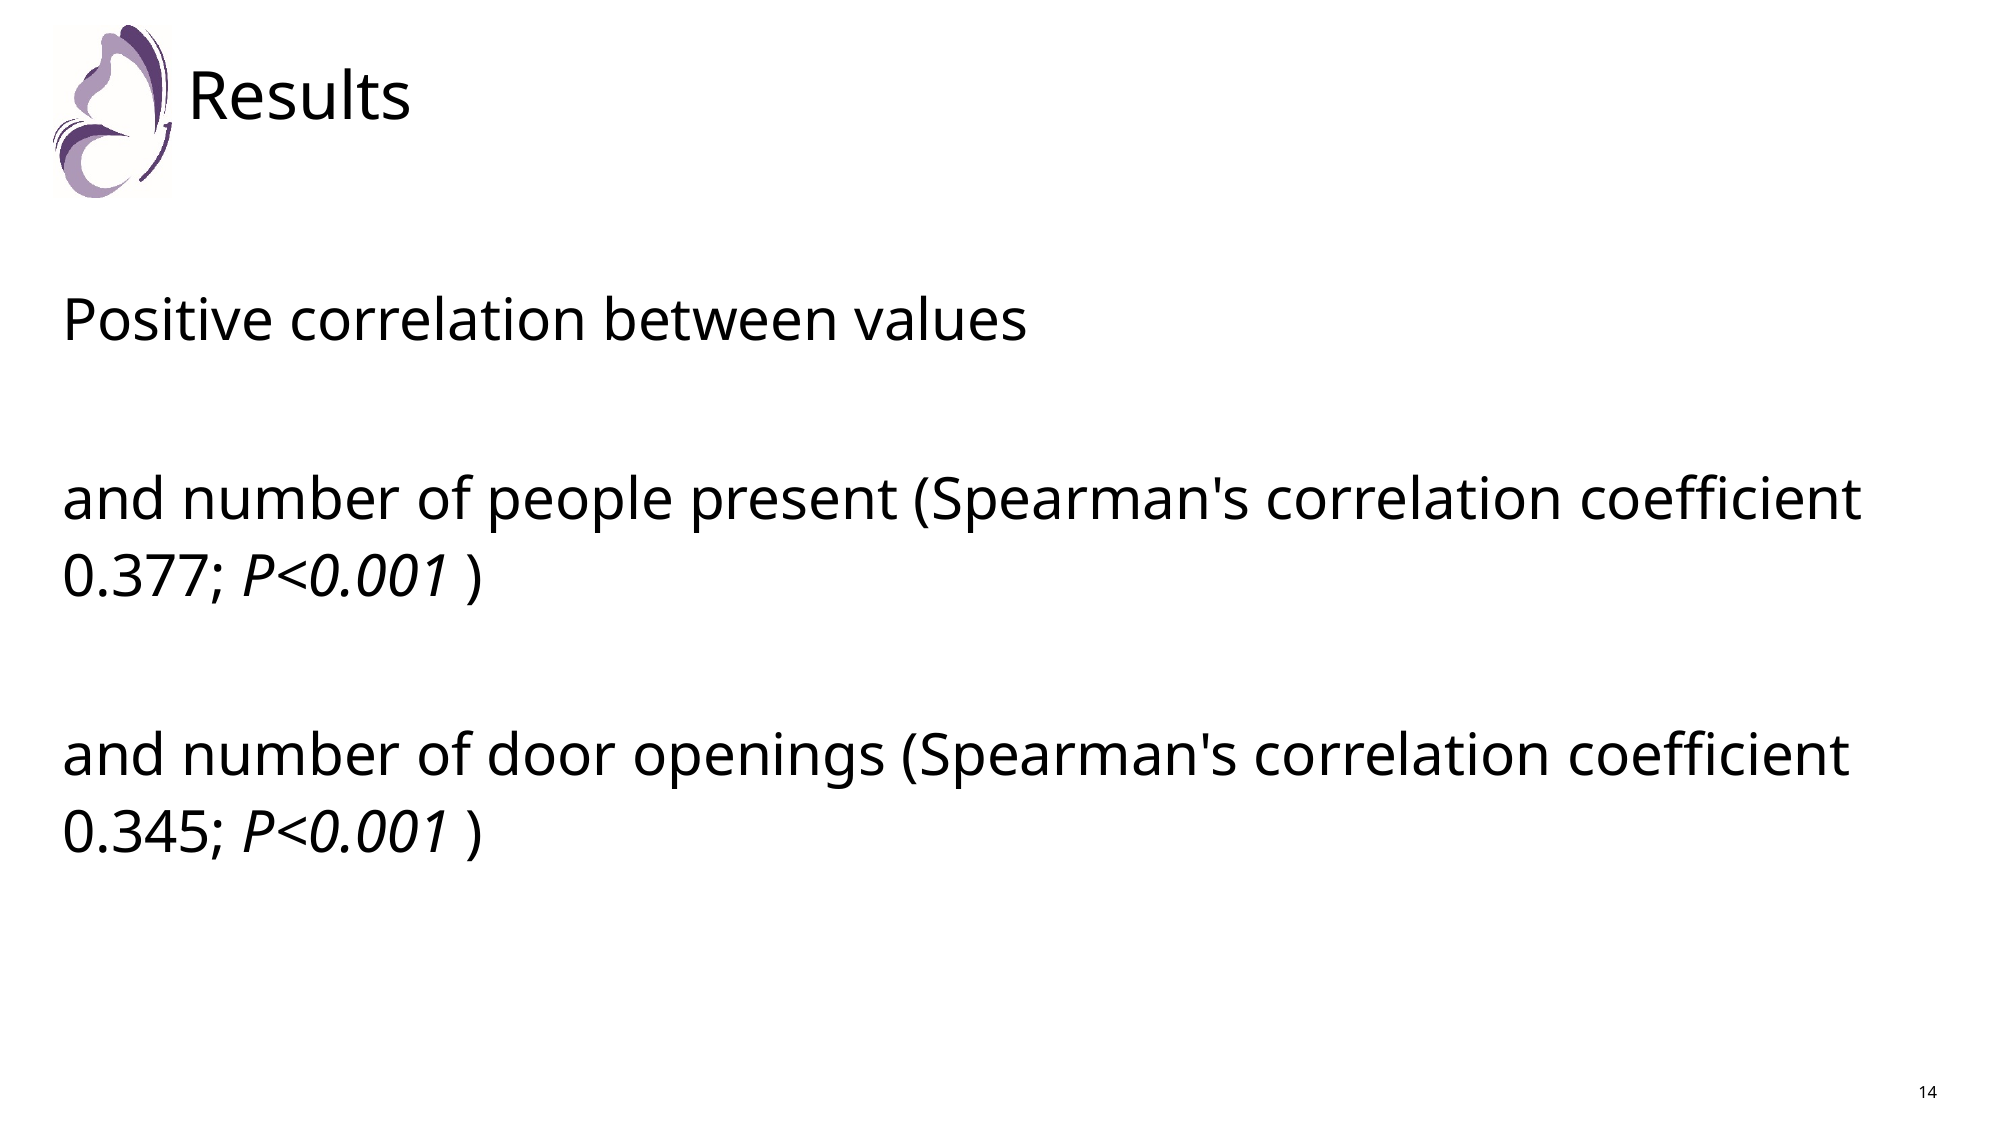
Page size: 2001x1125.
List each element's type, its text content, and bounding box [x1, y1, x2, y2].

list Positive correlation between values and number of people present (Spearman's correlation coefficient 0.377; P<0.001 ) and number of door openings (Spearman's correlation coefficient 0.345; P<0.001 ) [62, 212, 1938, 1025]
picture [53, 25, 172, 198]
title Results [187, 62, 1937, 138]
